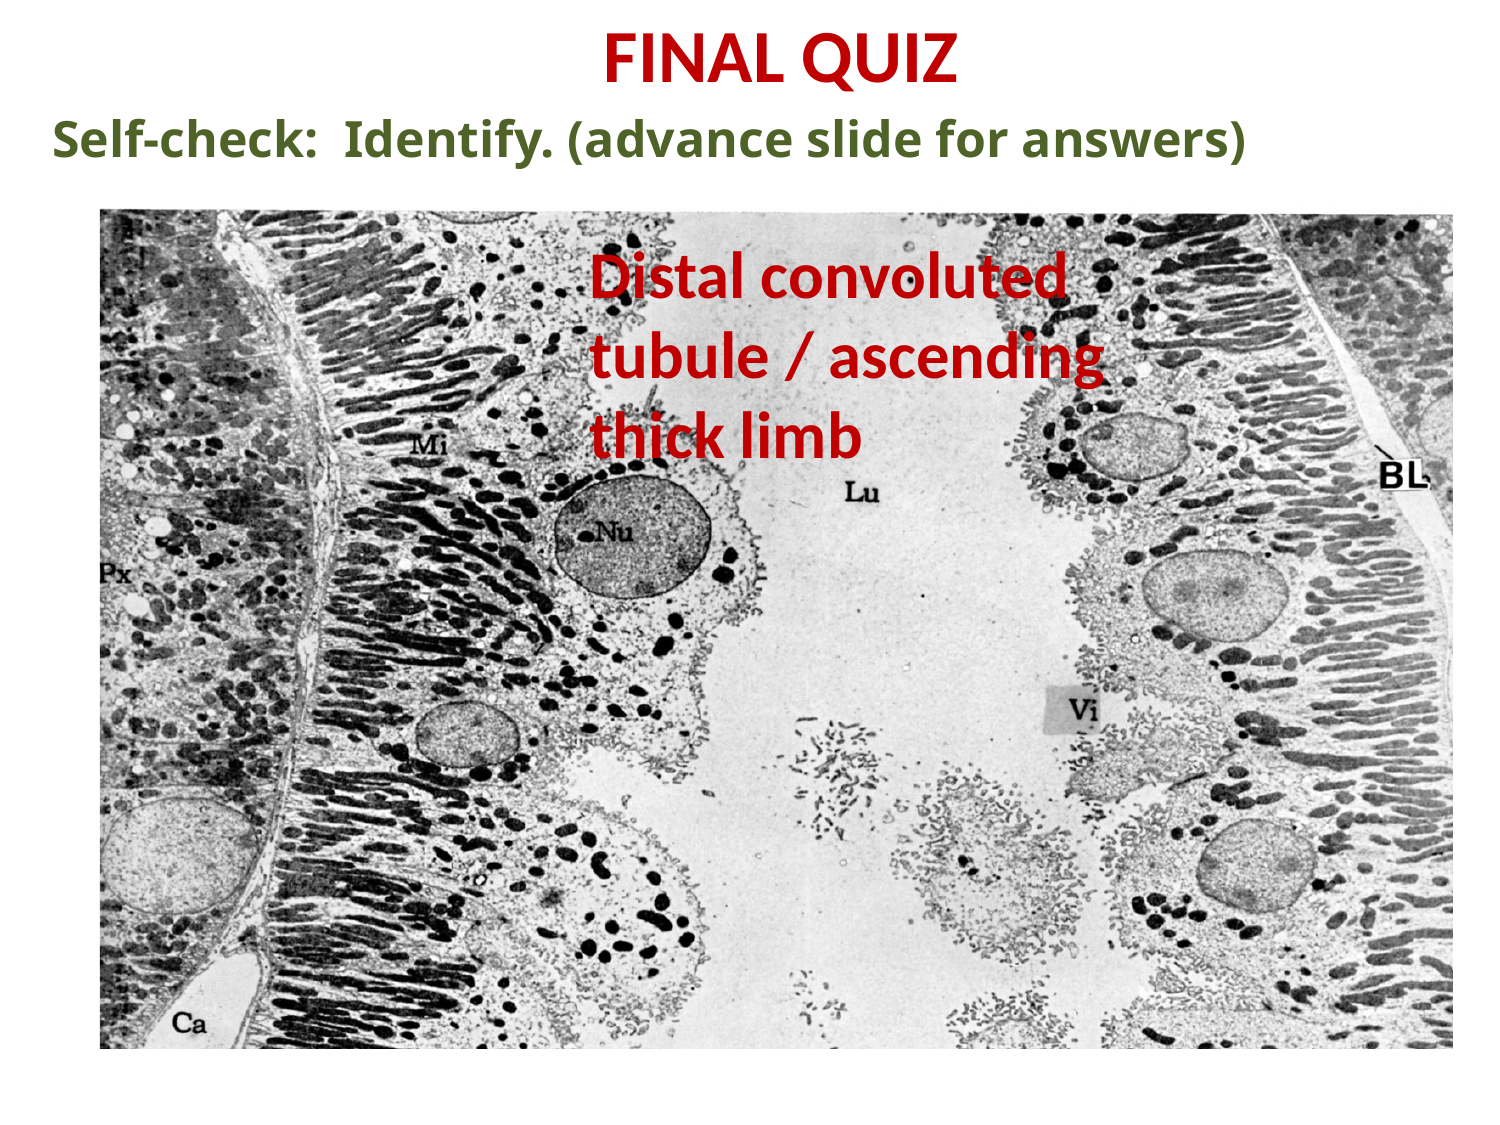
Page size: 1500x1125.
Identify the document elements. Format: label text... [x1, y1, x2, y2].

picture [99, 199, 1454, 1049]
text_box Final quiz [249, 0, 1313, 99]
text_box Self-check: Identify. (advance slide for answers) [37, 99, 1463, 175]
